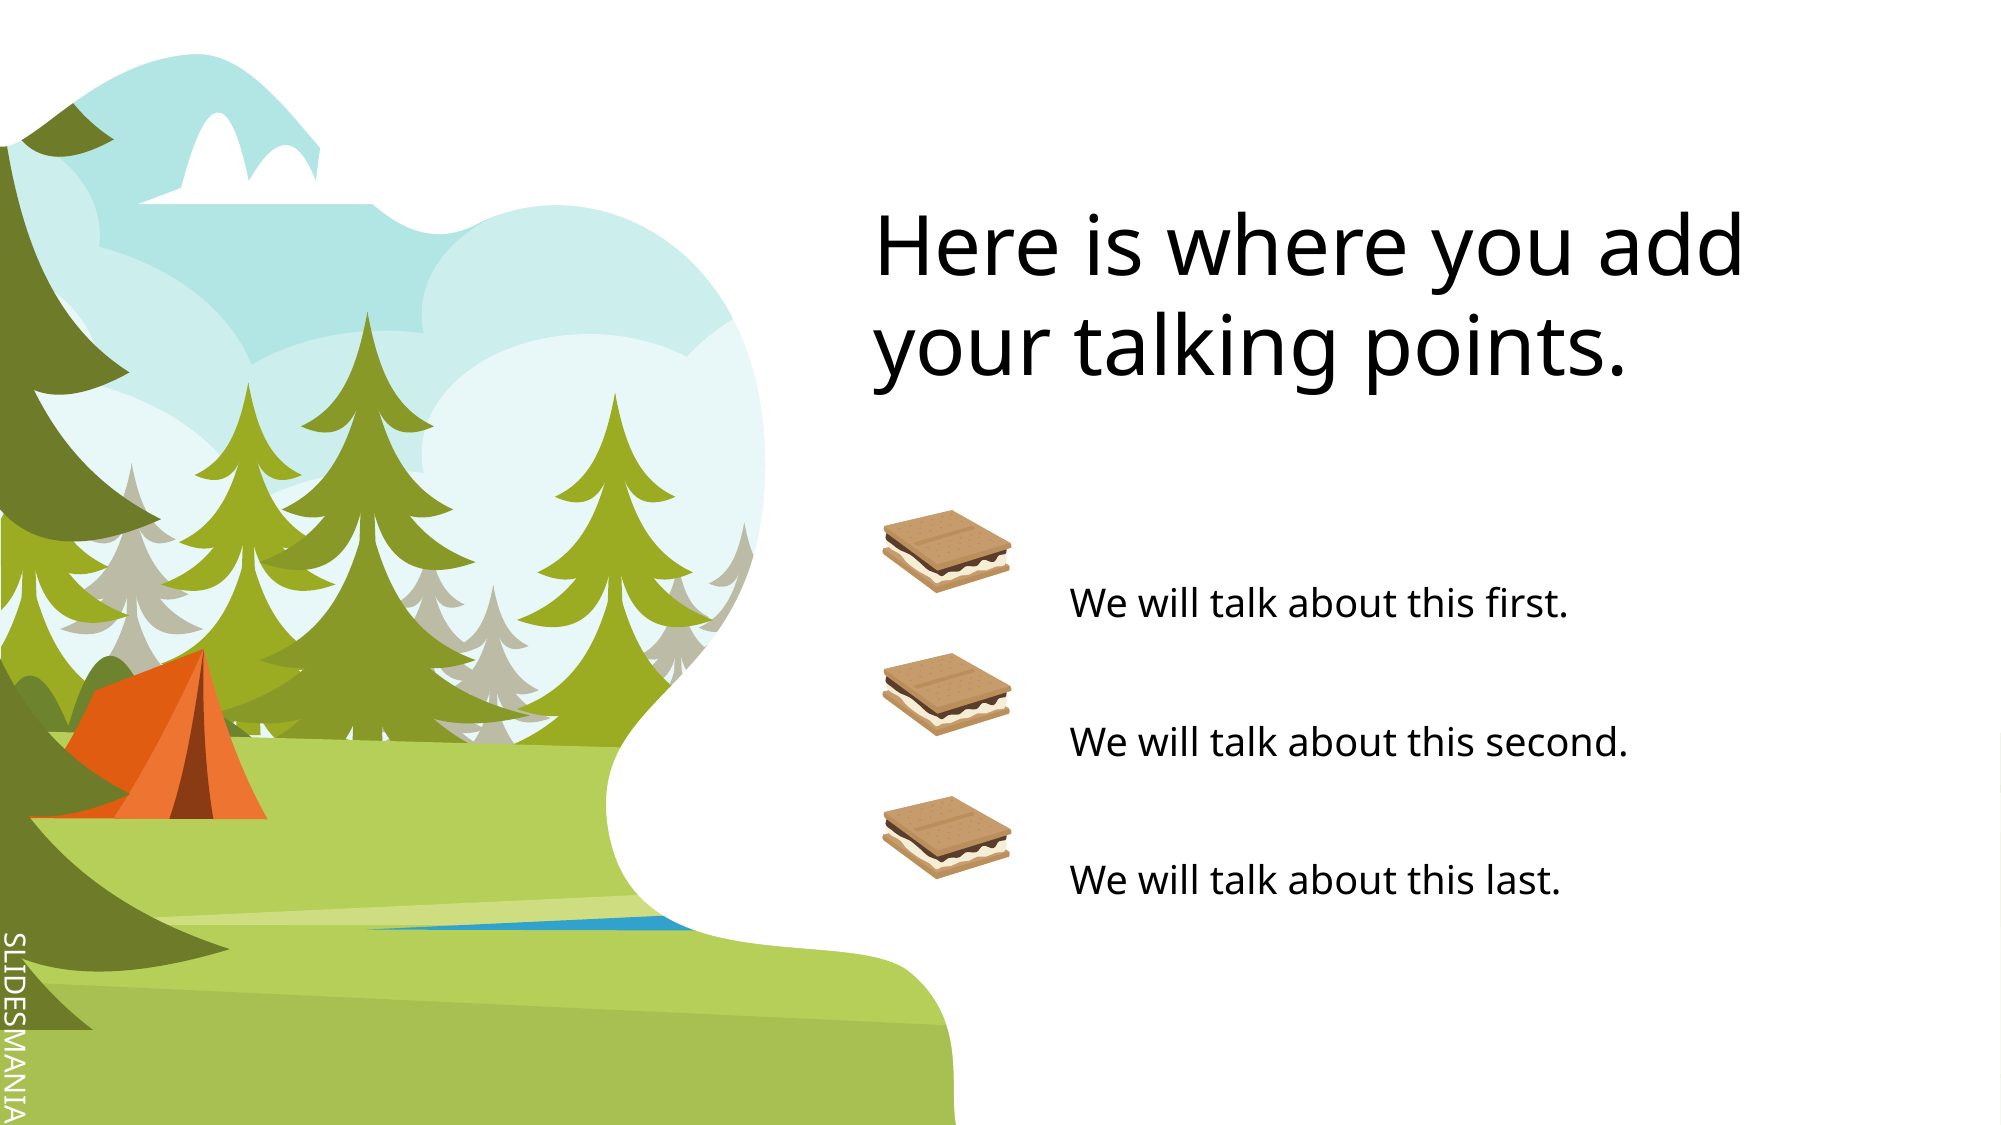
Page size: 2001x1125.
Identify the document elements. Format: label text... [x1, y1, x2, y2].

list We will talk about this first. We will talk about this second. We will talk about this last. [1049, 510, 1945, 905]
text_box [882, 652, 1012, 737]
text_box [882, 795, 1012, 880]
title Here is where you add your talking points. [853, 172, 1945, 410]
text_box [882, 509, 1012, 594]
